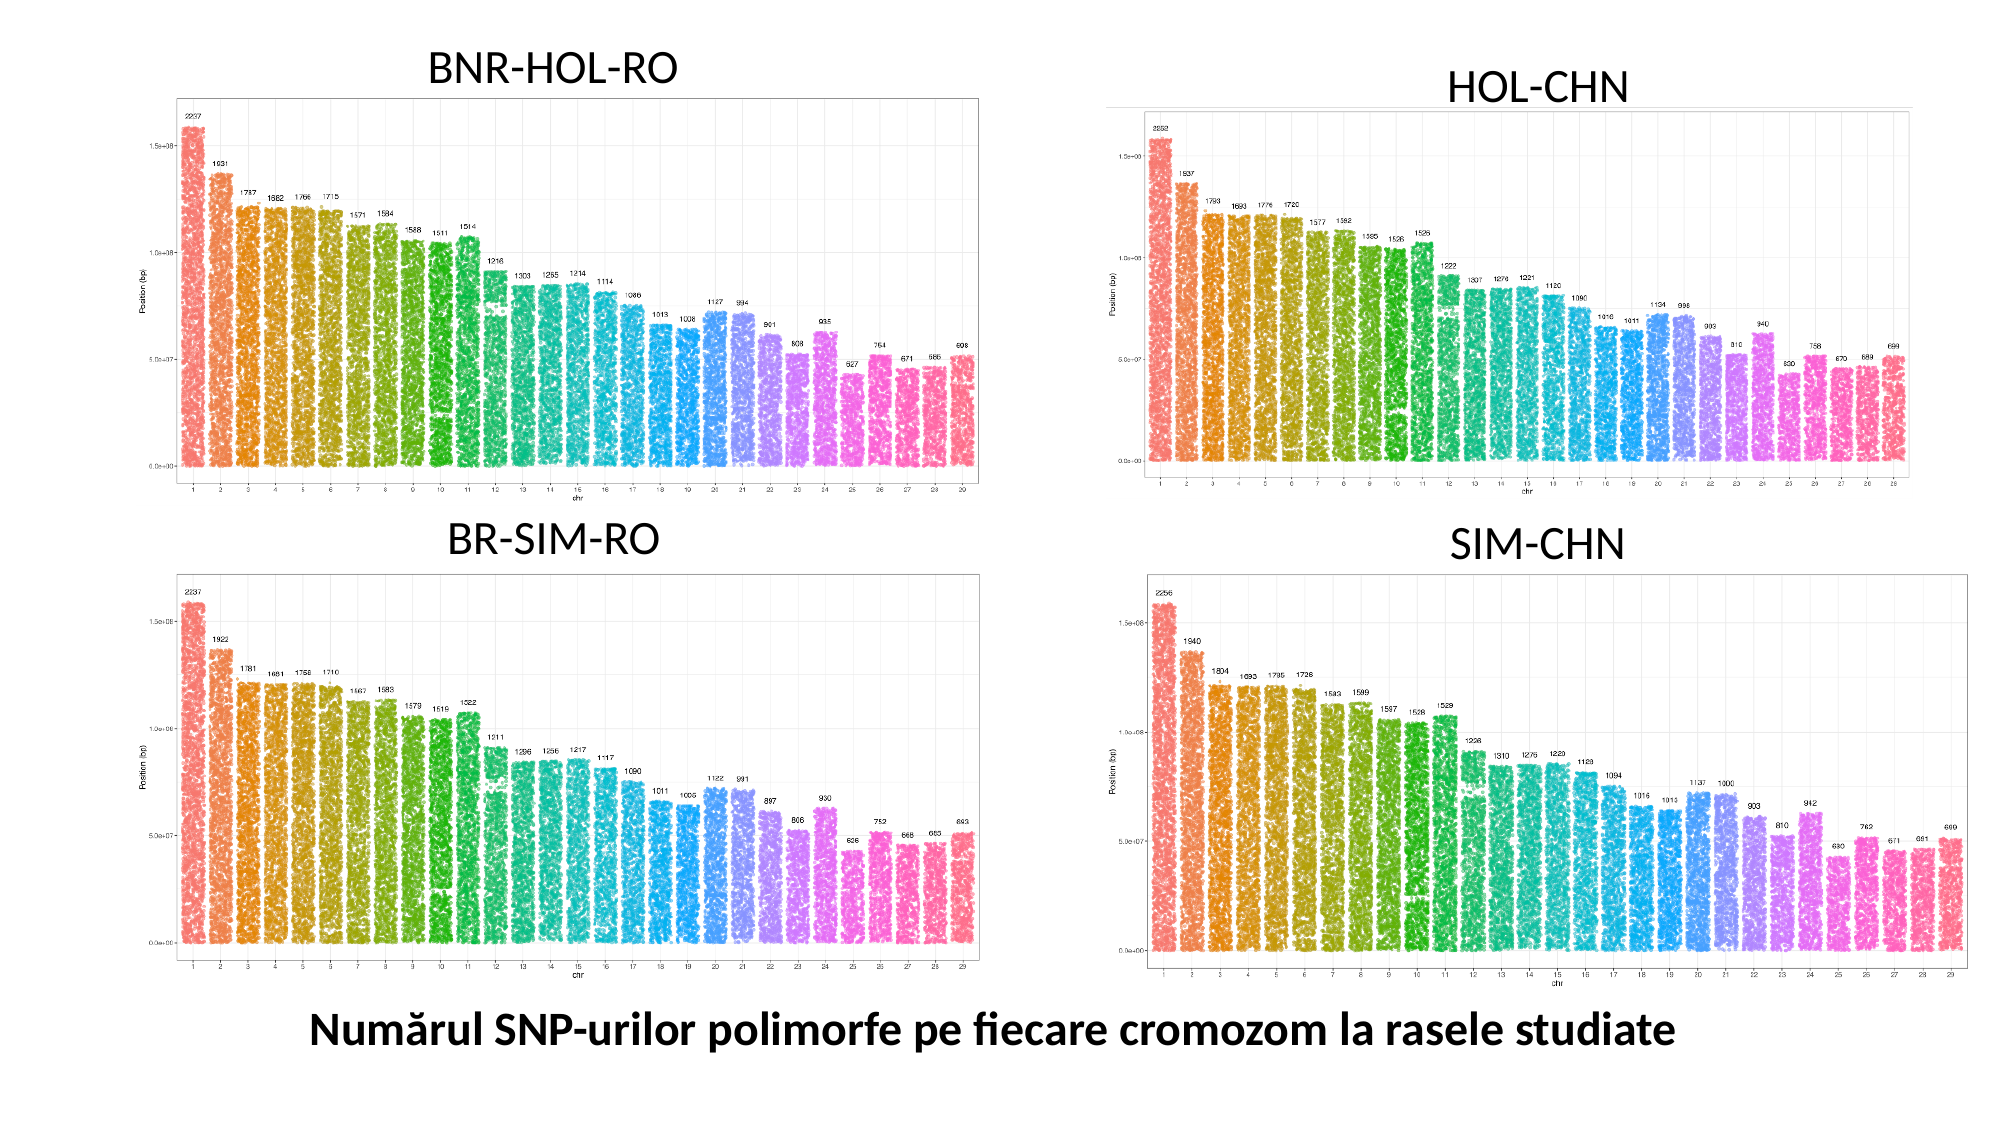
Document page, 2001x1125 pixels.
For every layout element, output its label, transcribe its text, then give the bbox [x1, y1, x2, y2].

text_box HOL-CHN [1392, 47, 1685, 107]
text_box BR-SIM-RO [432, 506, 685, 571]
picture [1106, 571, 1971, 991]
text_box Numărul SNP-urilor polimorfe pe fiecare cromozom la rasele studiate [0, 990, 2000, 1063]
picture [136, 571, 982, 982]
text_box SIM-CHN [1435, 504, 1643, 571]
picture [136, 96, 982, 506]
picture [1106, 107, 1913, 499]
text_box BNR-HOL-RO [412, 28, 705, 96]
